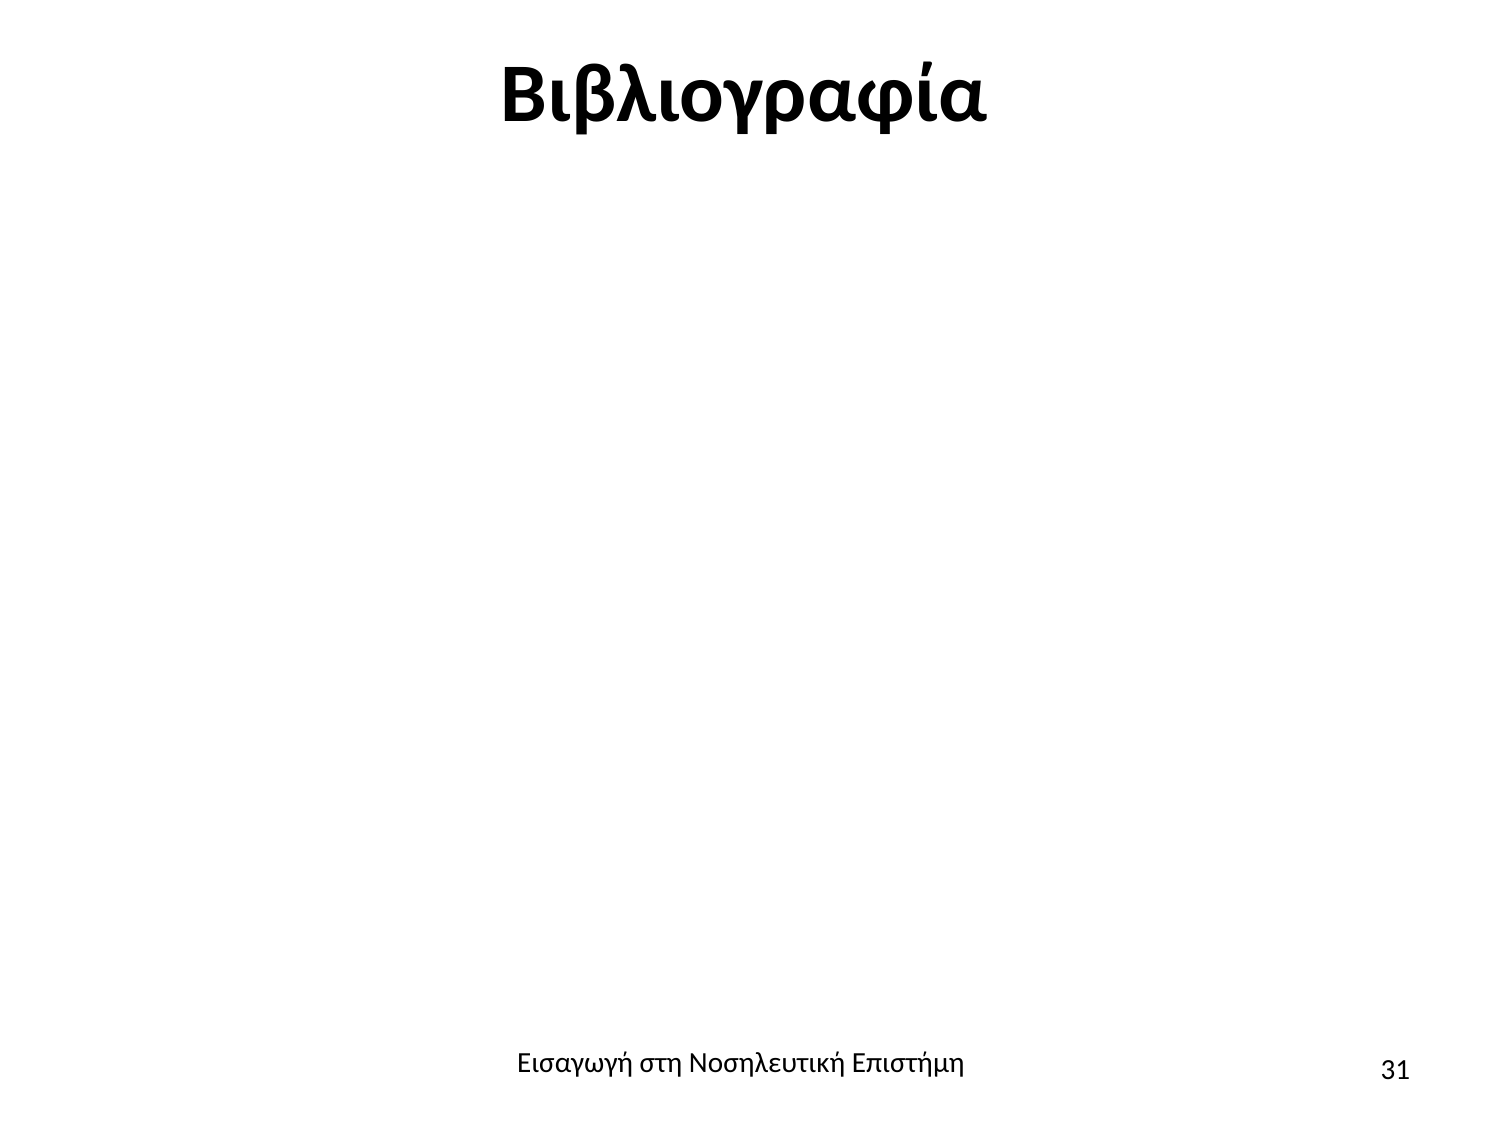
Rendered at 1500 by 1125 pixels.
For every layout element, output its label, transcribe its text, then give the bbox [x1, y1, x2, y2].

text_box 31 [1074, 1042, 1425, 1103]
title Βιβλιογραφία [78, 21, 1429, 156]
text_box Εισαγωγή στη Νοσηλευτική Επιστήμη [392, 1035, 1091, 1119]
